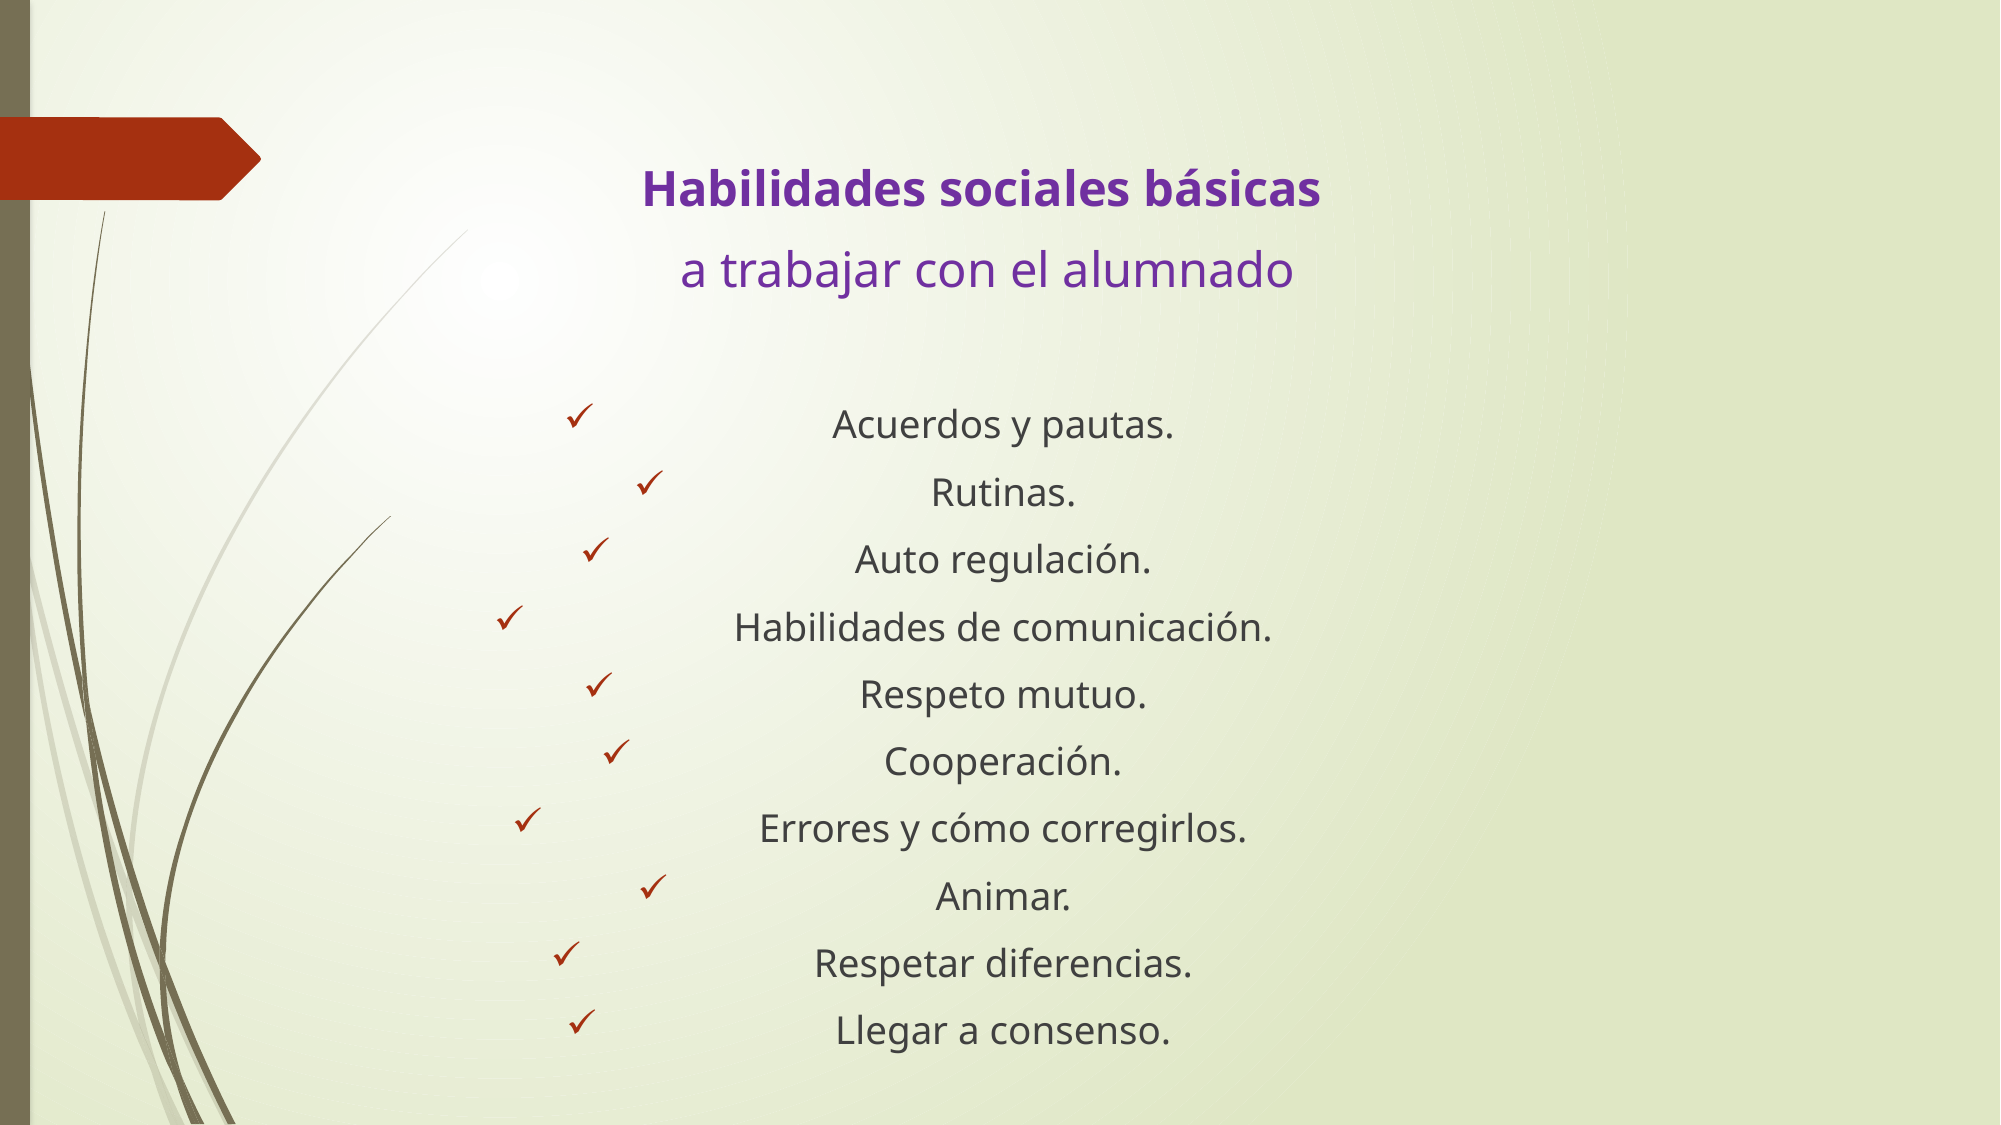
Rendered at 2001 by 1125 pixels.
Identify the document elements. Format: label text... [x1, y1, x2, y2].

subtitle Habilidades sociales básicas a trabajar con el alumnado Acuerdos y pautas. Rutinas. Auto regulación. Habilidades de comunicación. Respeto mutuo. Cooperación. Errores y cómo corregirlos. Animar. Respetar diferencias. Llegar a consenso. [0, 59, 1725, 1068]
